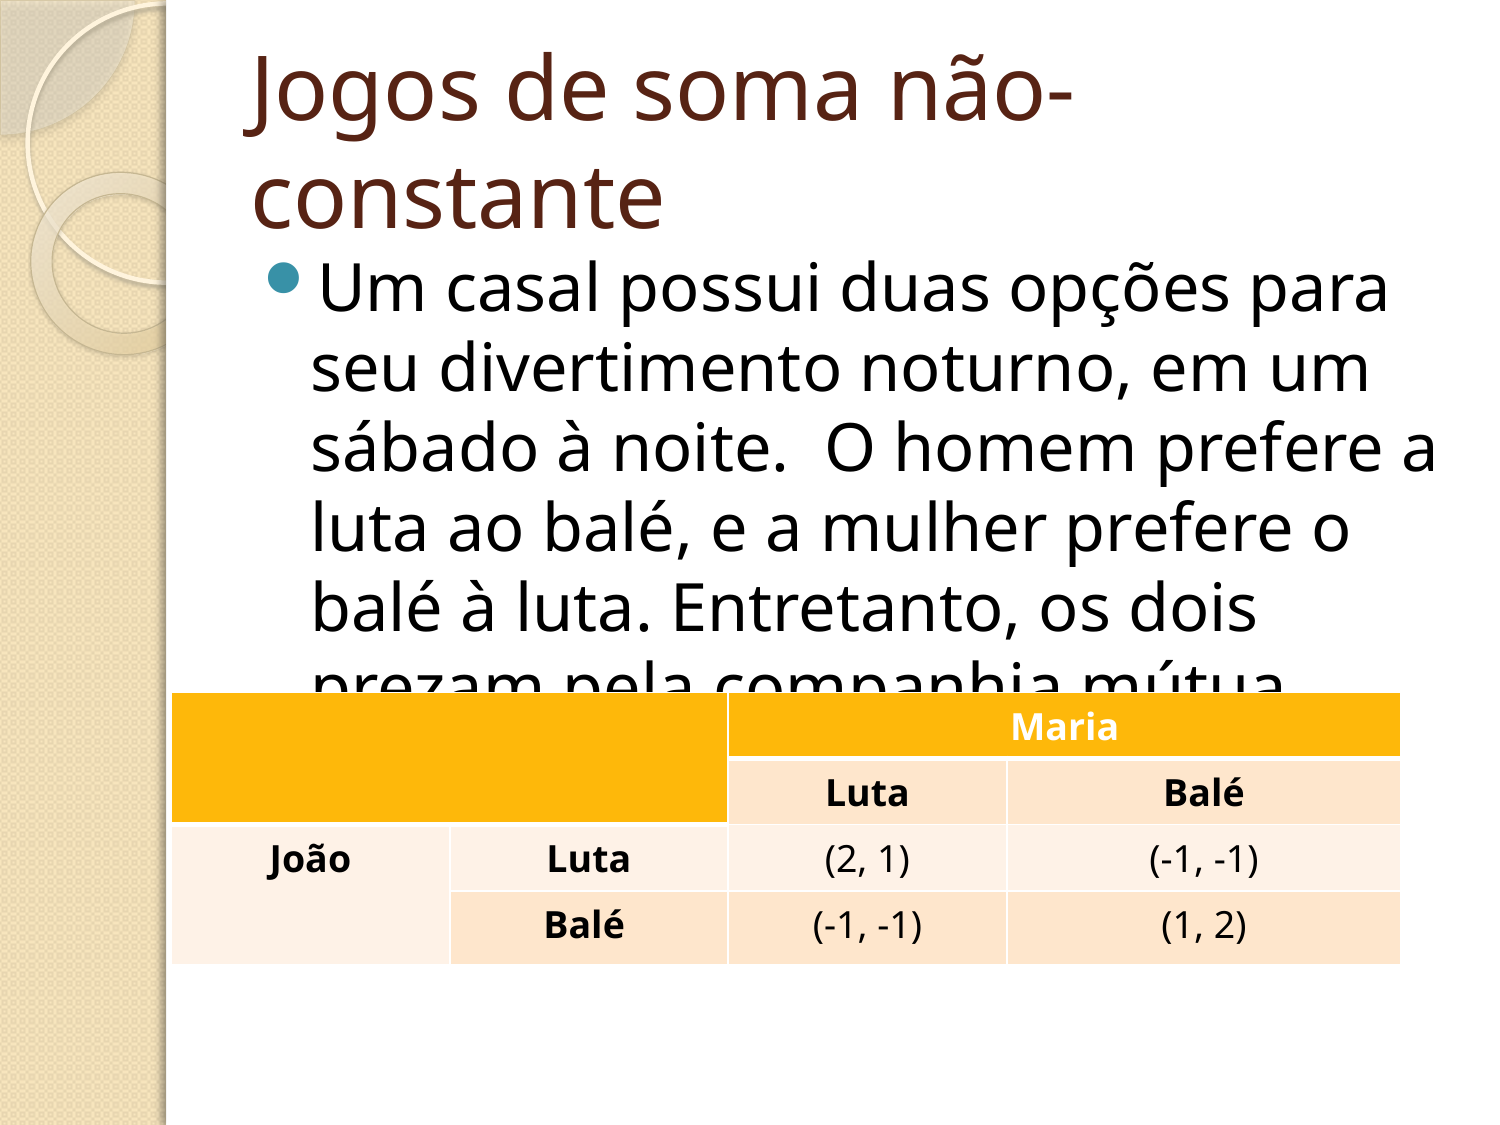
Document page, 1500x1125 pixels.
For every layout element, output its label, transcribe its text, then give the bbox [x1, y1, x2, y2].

table_cell (-1, -1) [1008, 825, 1400, 890]
table_cell (-1, -1) [729, 892, 1006, 964]
table_cell Luta [451, 827, 727, 890]
title Jogos de soma não-constante [235, 45, 1466, 233]
table_cell (1, 2) [1008, 892, 1400, 964]
list Um casal possui duas opções para seu divertimento noturno, em um sábado à noite. O homem prefere a luta ao balé, e a mulher prefere o balé à luta. Entretanto, os dois prezam pela companhia mútua. [235, 237, 1466, 1025]
table_cell Balé [451, 892, 727, 964]
table_cell (2, 1) [729, 825, 1006, 890]
table_header Maria [729, 693, 1400, 756]
table_cell João [172, 827, 449, 964]
table_cell Luta [729, 761, 1006, 824]
table_header [172, 693, 727, 822]
table_cell Balé [1008, 761, 1400, 824]
